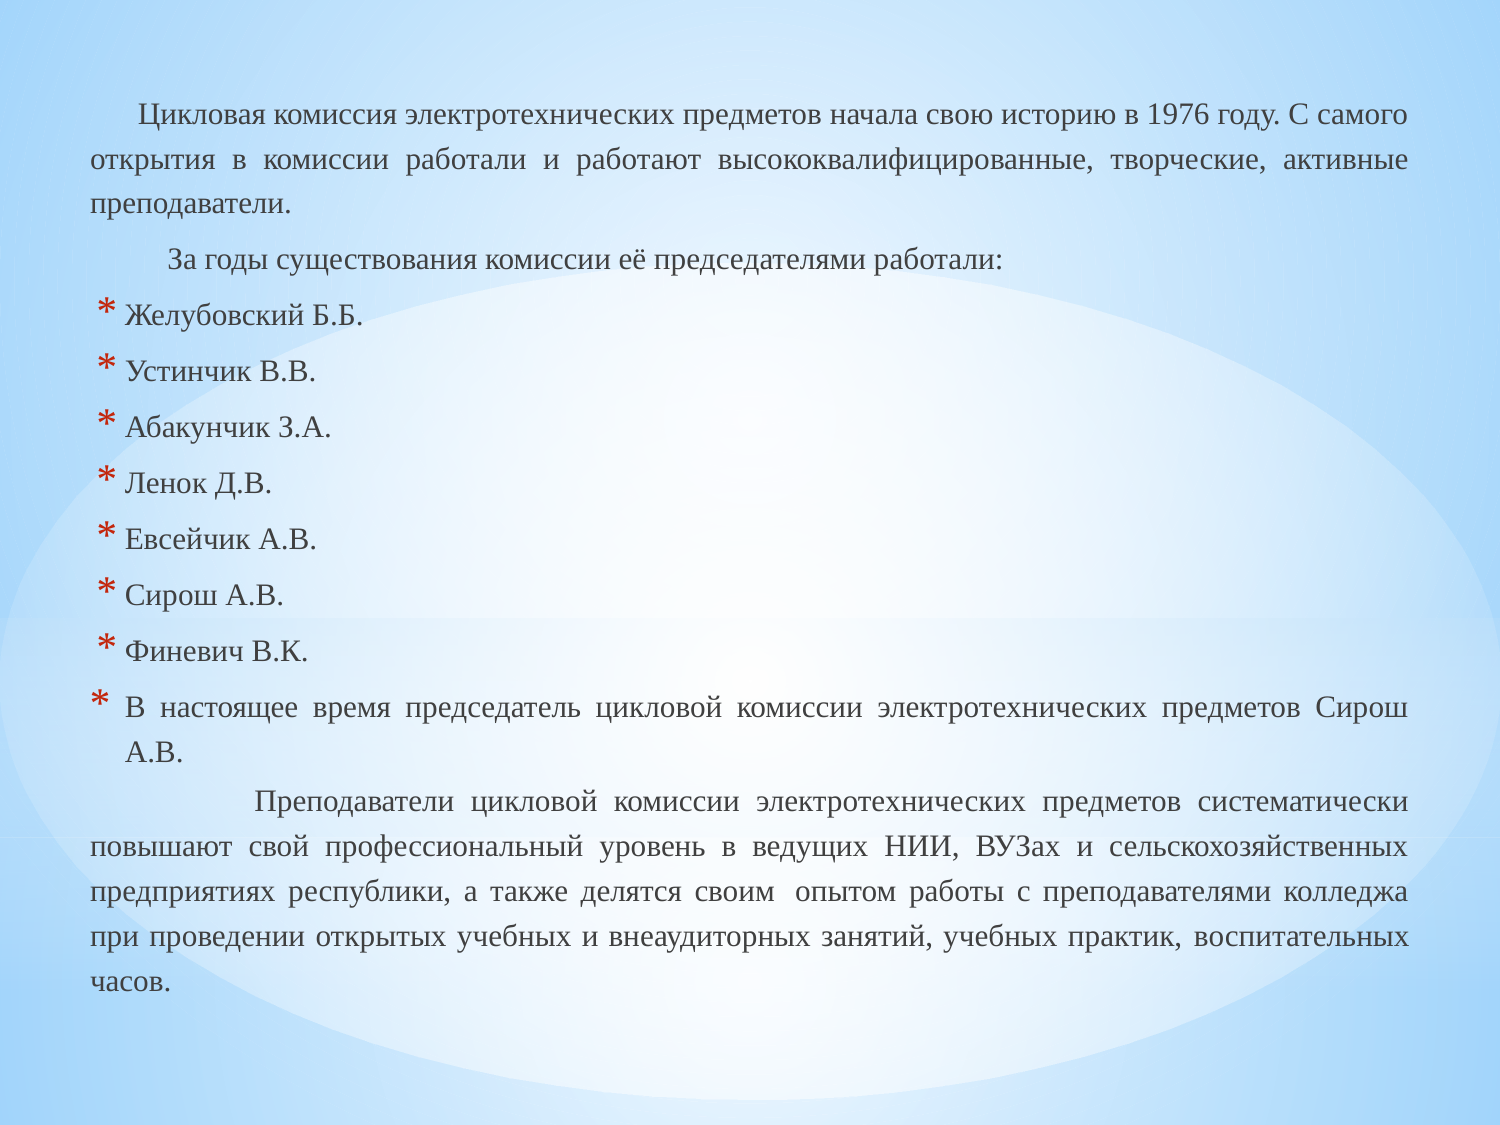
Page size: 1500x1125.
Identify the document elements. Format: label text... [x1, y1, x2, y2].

list Цикловая комиссия электротехнических предметов начала свою историю в 1976 году. С самого открытия в комиссии работали и работают высококвалифицированные, творческие, активные преподаватели. За годы существования комиссии её председателями работали: Желубовский Б.Б. Устинчик В.В. Абакунчик З.А. Ленок Д.В. Евсейчик А.В. Сирош А.В. Финевич В.К. В настоящее время председатель цикловой комиссии электротехнических предметов Сирош А.В. Преподаватели цикловой комиссии электротехнических предметов систематически повышают свой профессиональный уровень в ведущих НИИ, ВУЗах и сельскохозяйственных предприятиях республики, а также делятся своим опытом работы с преподавателями колледжа при проведении открытых учебных и внеаудиторных занятий, учебных практик, воспитательных часов. [75, 78, 1425, 1005]
